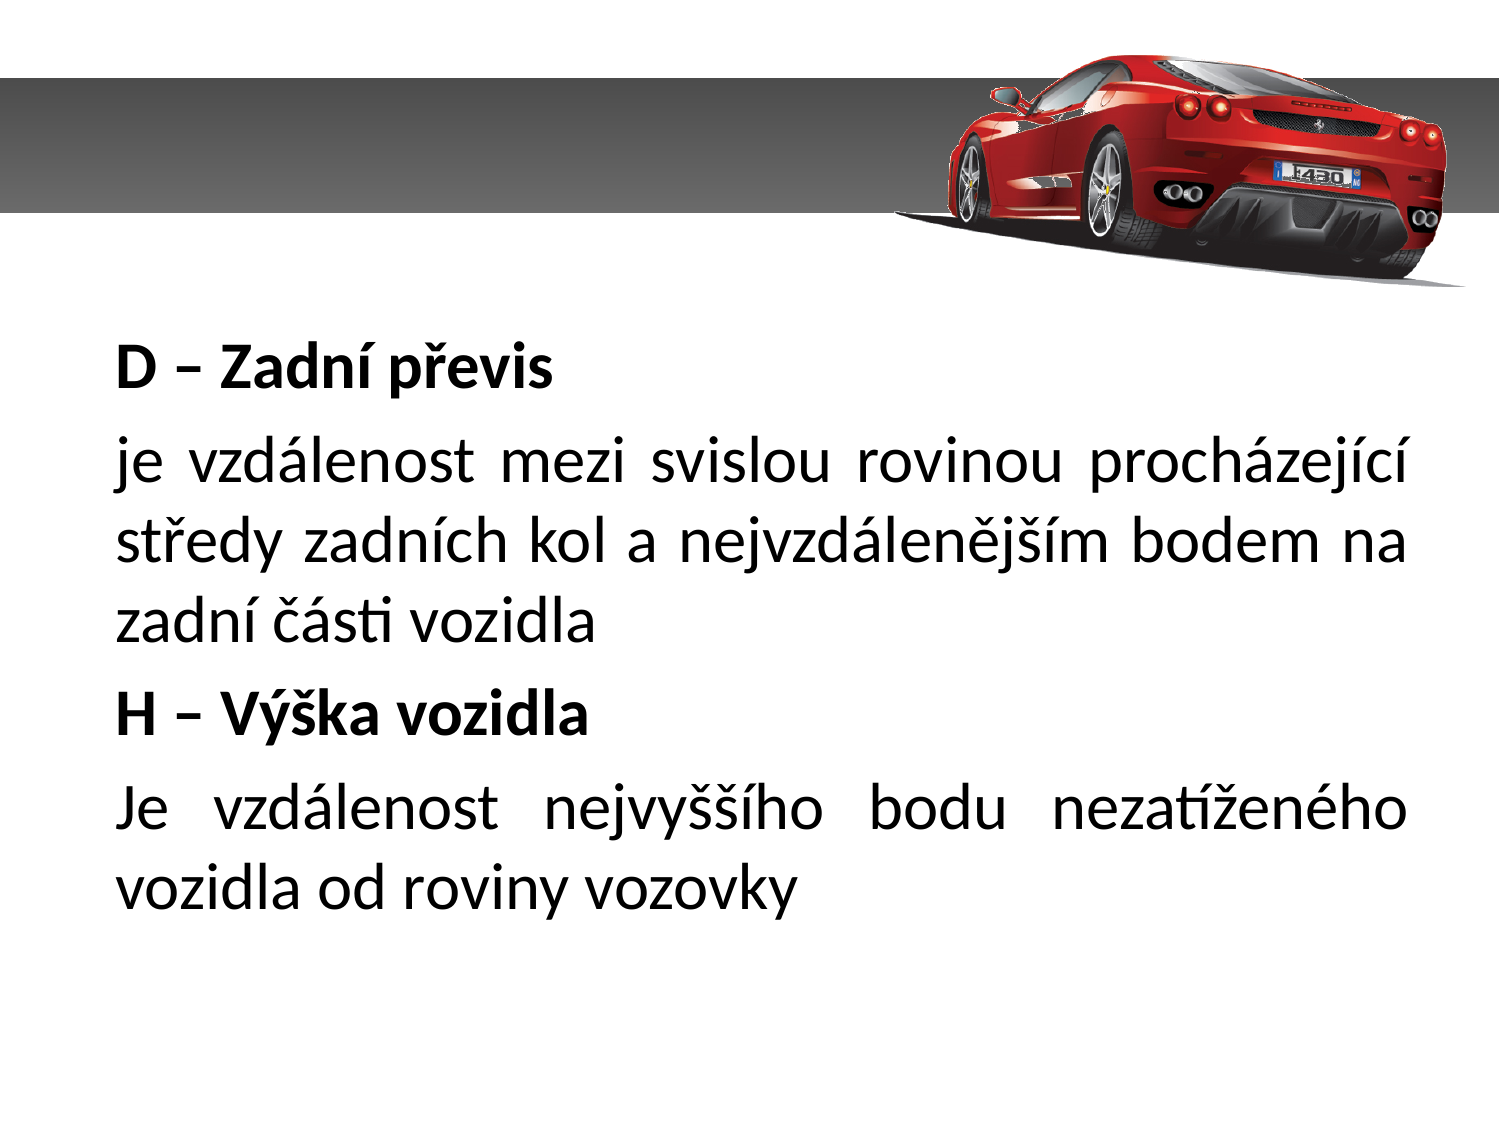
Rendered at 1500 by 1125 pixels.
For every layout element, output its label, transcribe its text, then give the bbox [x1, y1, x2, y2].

picture [884, 42, 1483, 291]
list D – Zadní převis je vzdálenost mezi svislou rovinou procházející středy zadních kol a nejvzdálenějším bodem na zadní části vozidla H – Výška vozidla Je vzdálenost nejvyššího bodu nezatíženého vozidla od roviny vozovky [100, 314, 1425, 1005]
